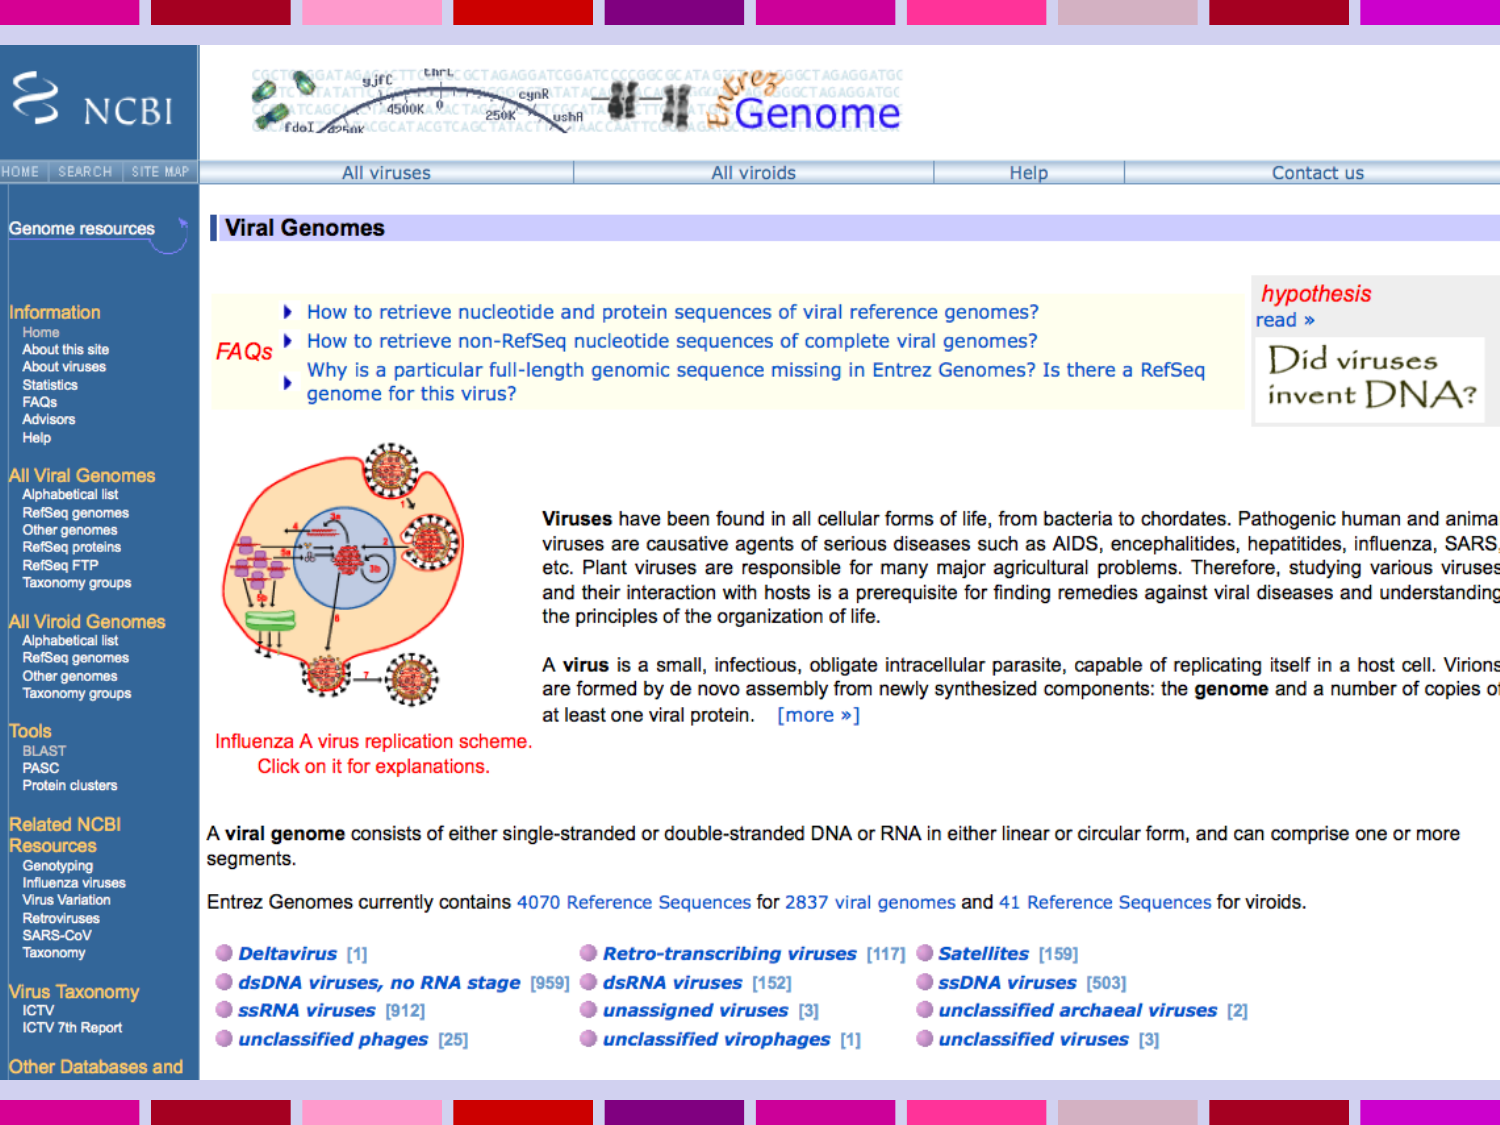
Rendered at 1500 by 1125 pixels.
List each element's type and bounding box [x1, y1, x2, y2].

text_box [0, 1099, 1500, 1125]
picture [0, 45, 1500, 1080]
text_box [0, 0, 1500, 26]
